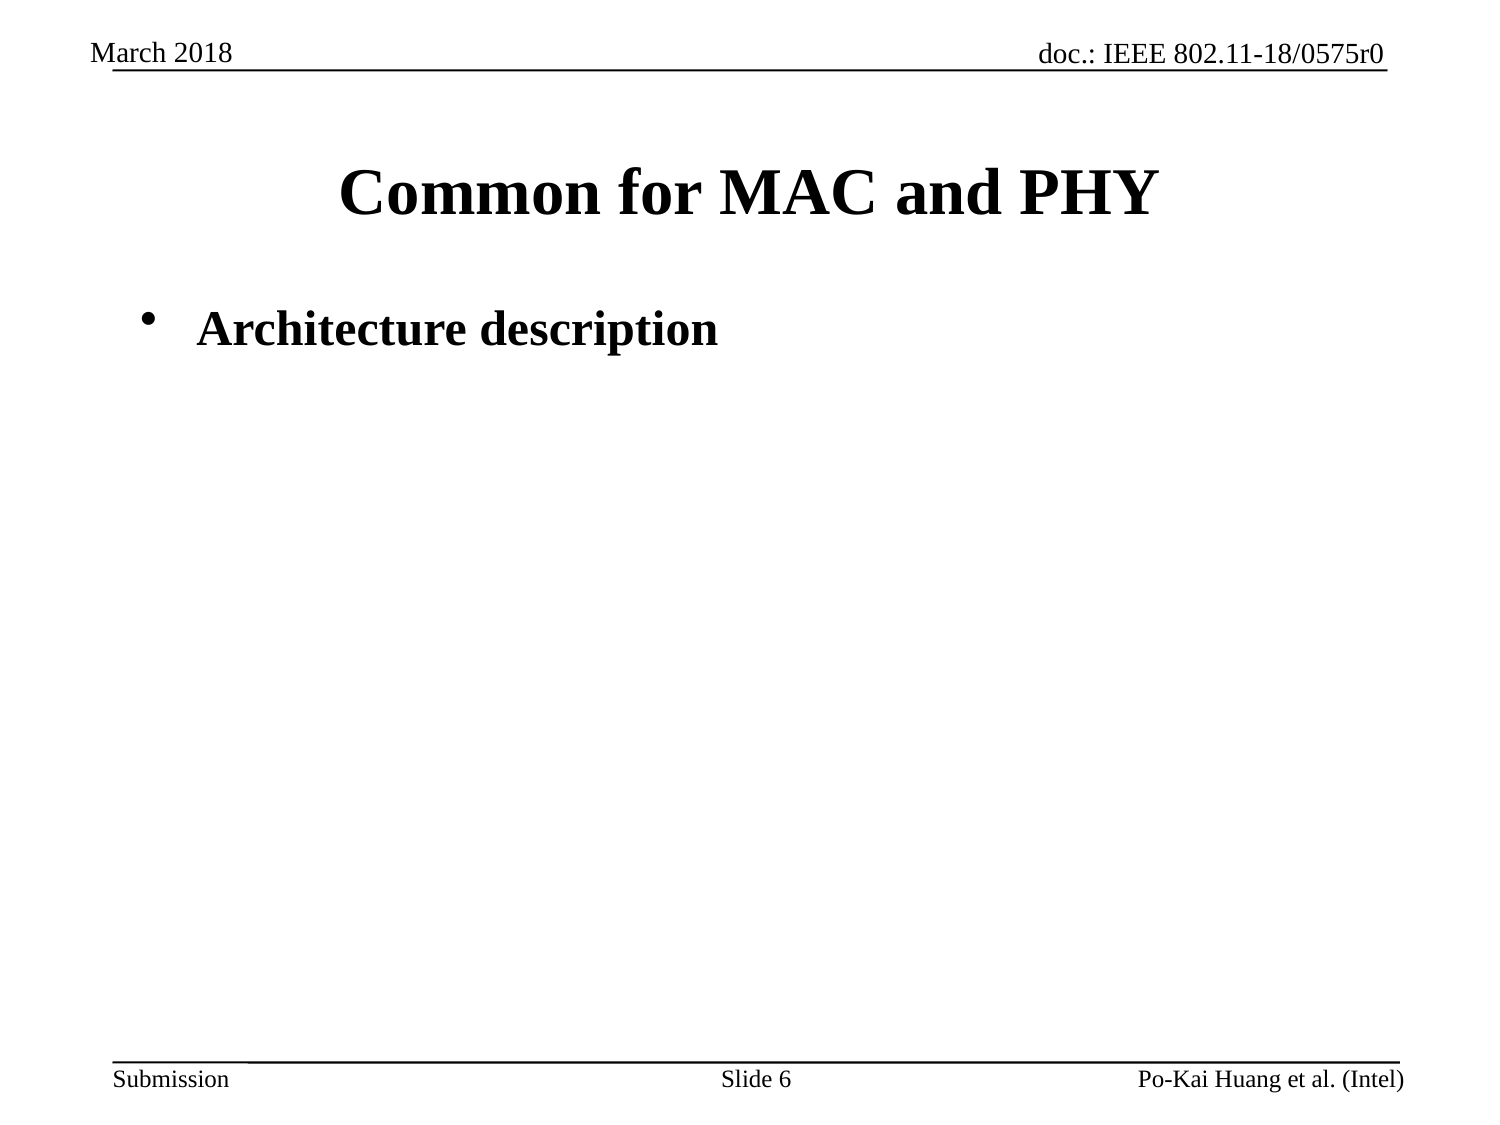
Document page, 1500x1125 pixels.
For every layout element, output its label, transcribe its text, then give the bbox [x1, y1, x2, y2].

footer Po-Kai Huang et al. (Intel) [1134, 1062, 1405, 1093]
slide_number Slide 6 [712, 1062, 800, 1093]
title Common for MAC and PHY [112, 99, 1388, 276]
list Architecture description [124, 287, 1401, 963]
